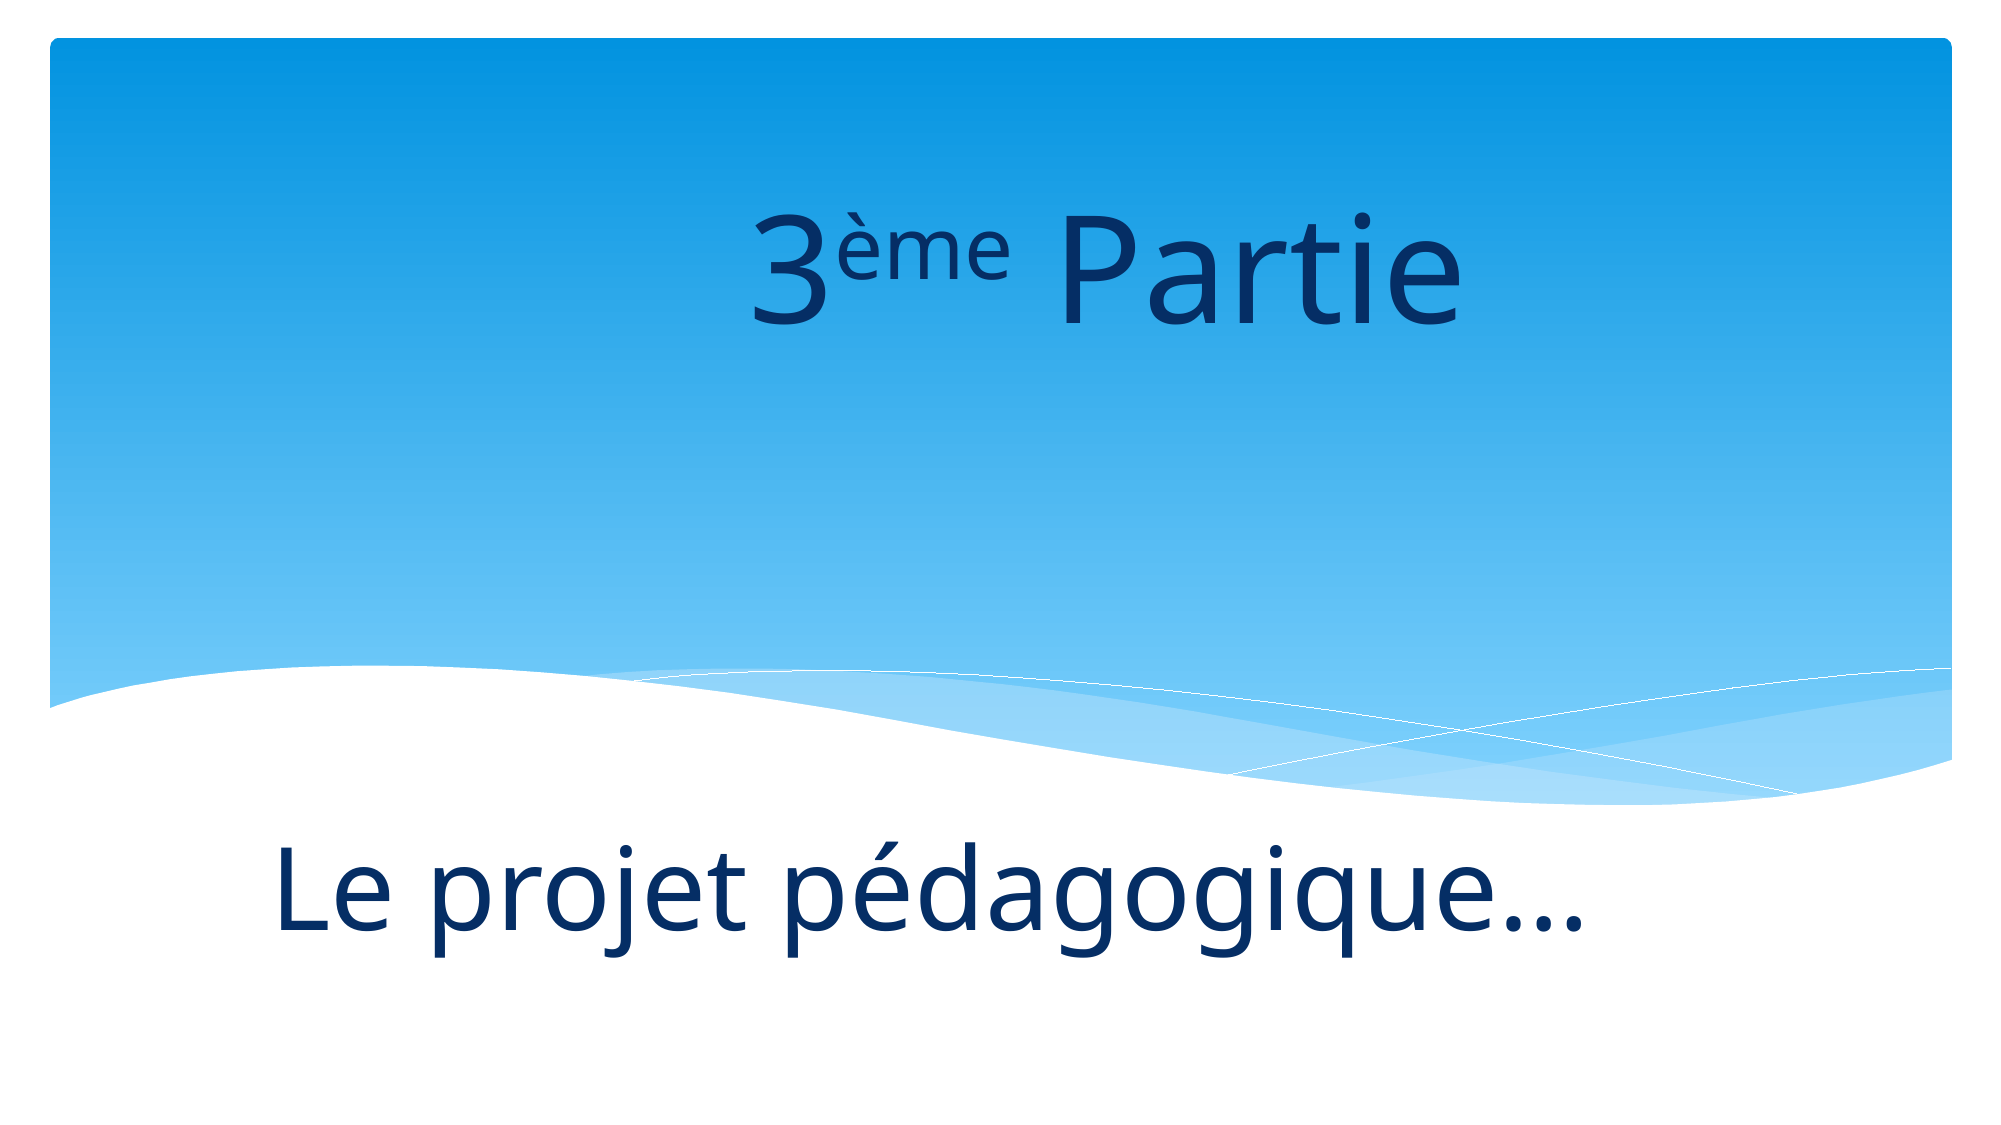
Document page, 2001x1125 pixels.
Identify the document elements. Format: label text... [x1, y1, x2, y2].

title Le projet pédagogique… [136, 807, 1726, 1042]
text_box 3ème Partie [177, 186, 1483, 421]
